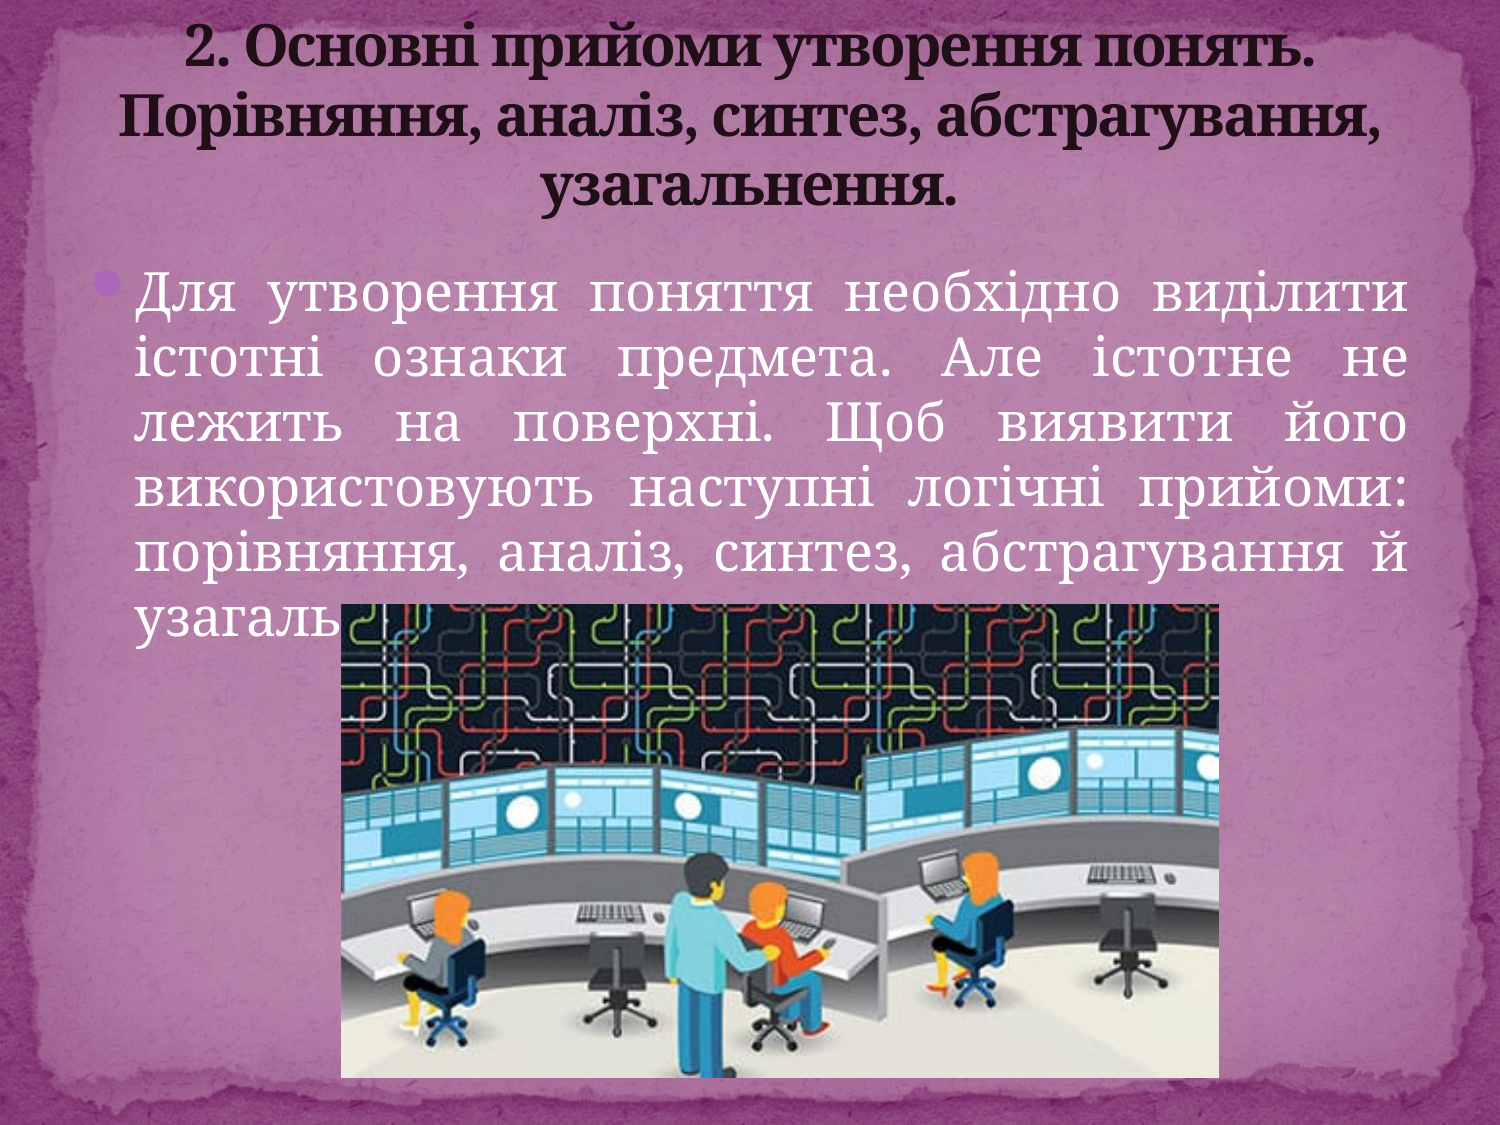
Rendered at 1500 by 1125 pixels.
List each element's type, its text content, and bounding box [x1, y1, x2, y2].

list Для утворення поняття необхідно виділити істотні ознаки предмета. Але істотне не лежить на поверхні. Щоб виявити його використовують наступні логічні прийоми: порівняння, аналіз, синтез, абстрагування й узагальнення. [75, 249, 1425, 622]
title 2. Основні прийоми утворення понять. Порівняння, аналіз, синтез, абстрагування, узагальнення. [74, 24, 1425, 225]
picture [341, 604, 1219, 1079]
